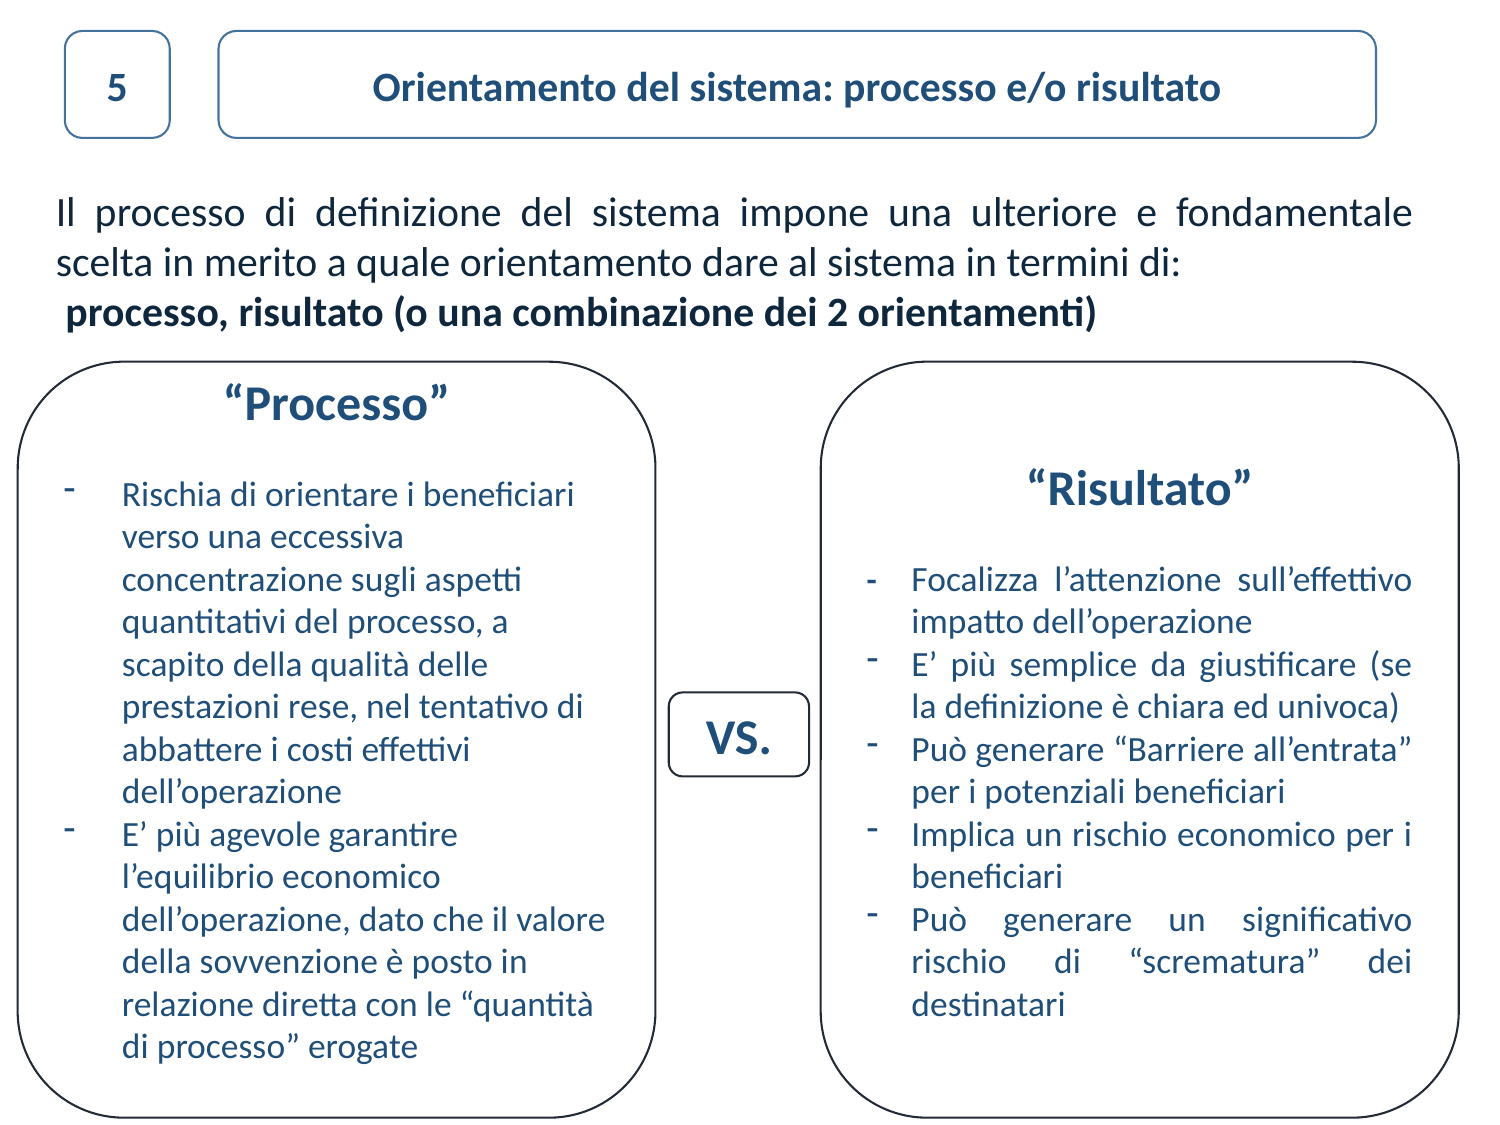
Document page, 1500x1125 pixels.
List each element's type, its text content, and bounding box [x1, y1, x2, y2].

text_box “Processo” Rischia di orientare i beneficiari verso una eccessiva concentrazione sugli aspetti quantitativi del processo, a scapito della qualità delle prestazioni rese, nel tentativo di abbattere i costi effettivi dell’operazione E’ più agevole garantire l’equilibrio economico dell’operazione, dato che il valore della sovvenzione è posto in relazione diretta con le “quantità di processo” erogate [16, 360, 657, 1119]
text_box VS. [667, 691, 811, 778]
text_box “Risultato” - Focalizza l’attenzione sull’effettivo impatto dell’operazione E’ più semplice da giustificare (se la definizione è chiara ed univoca) Può generare “Barriere all’entrata” per i potenziali beneficiari Implica un rischio economico per i beneficiari Può generare un significativo rischio di “scrematura” dei destinatari [819, 360, 1460, 1119]
text_box Il processo di definizione del sistema impone una ulteriore e fondamentale scelta in merito a quale orientamento dare al sistema in termini di: processo, risultato (o una combinazione dei 2 orientamenti) [41, 42, 1429, 658]
text_box Orientamento del sistema: processo e/o risultato [217, 29, 1378, 139]
text_box 5 [63, 29, 171, 139]
